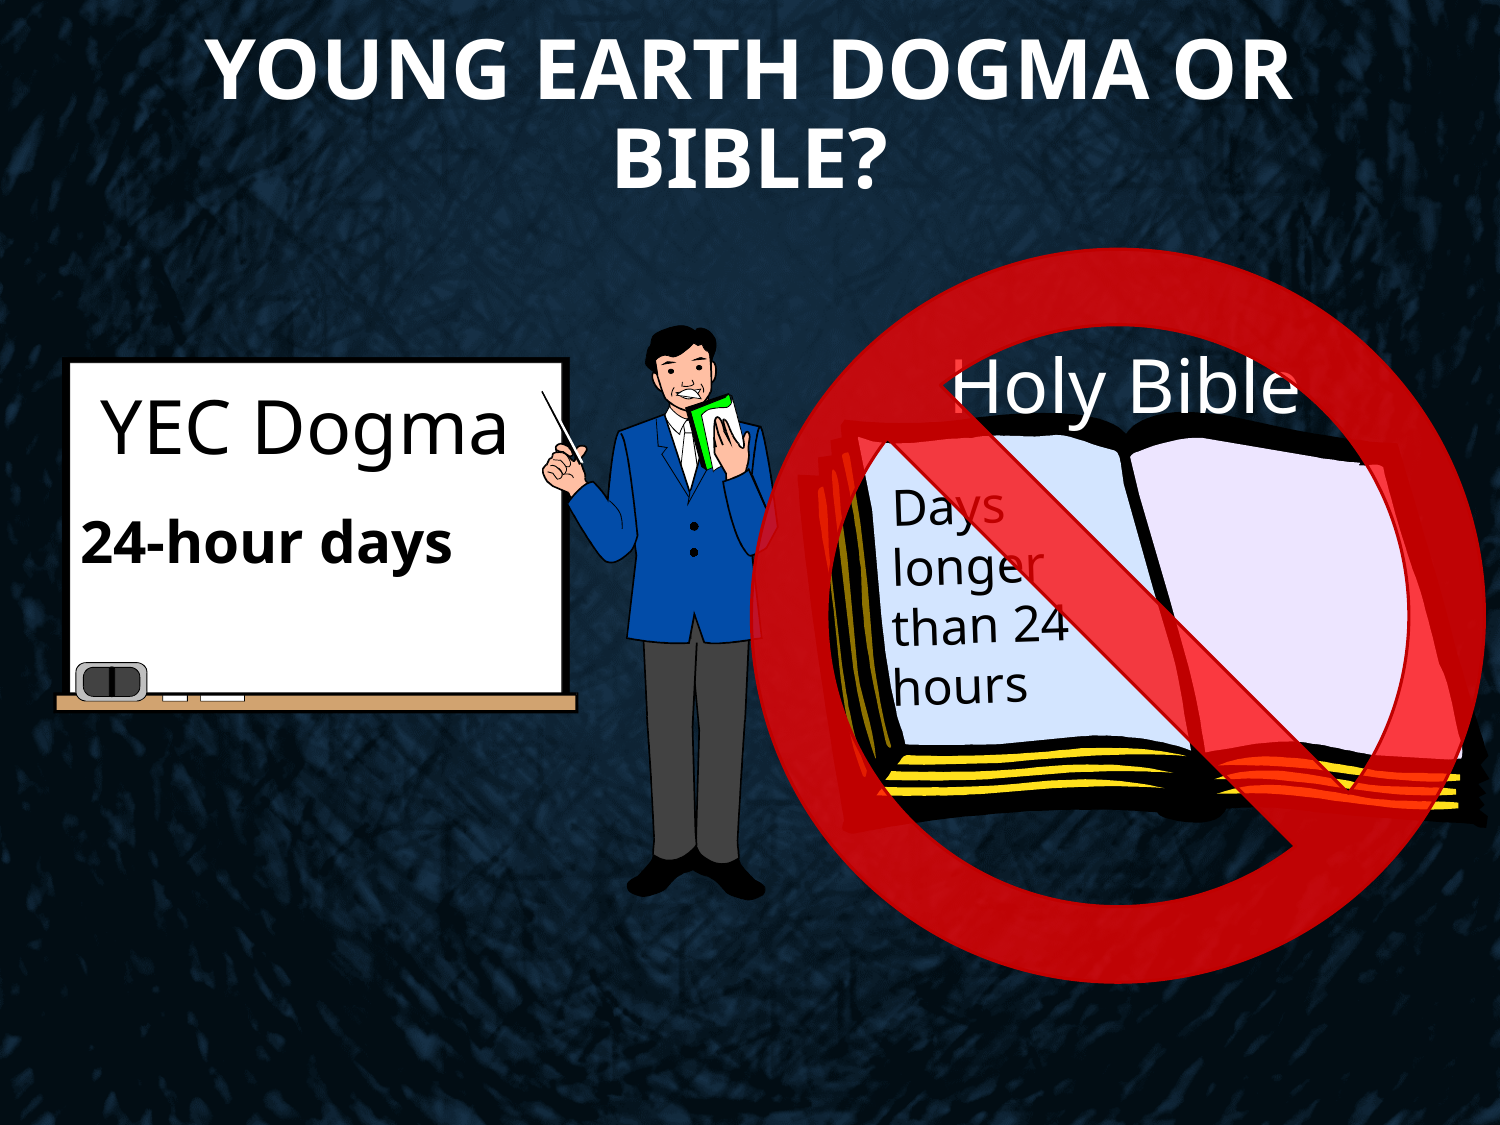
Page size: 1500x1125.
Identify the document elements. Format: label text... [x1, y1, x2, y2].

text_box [675, 388, 703, 400]
text_box [855, 247, 1381, 358]
text_box [959, 948, 1277, 984]
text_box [540, 324, 780, 901]
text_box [757, 358, 1500, 936]
title Young Earth Dogma or Bible? [48, 8, 1451, 226]
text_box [52, 356, 534, 714]
text_box Holy Bible [989, 330, 1247, 358]
